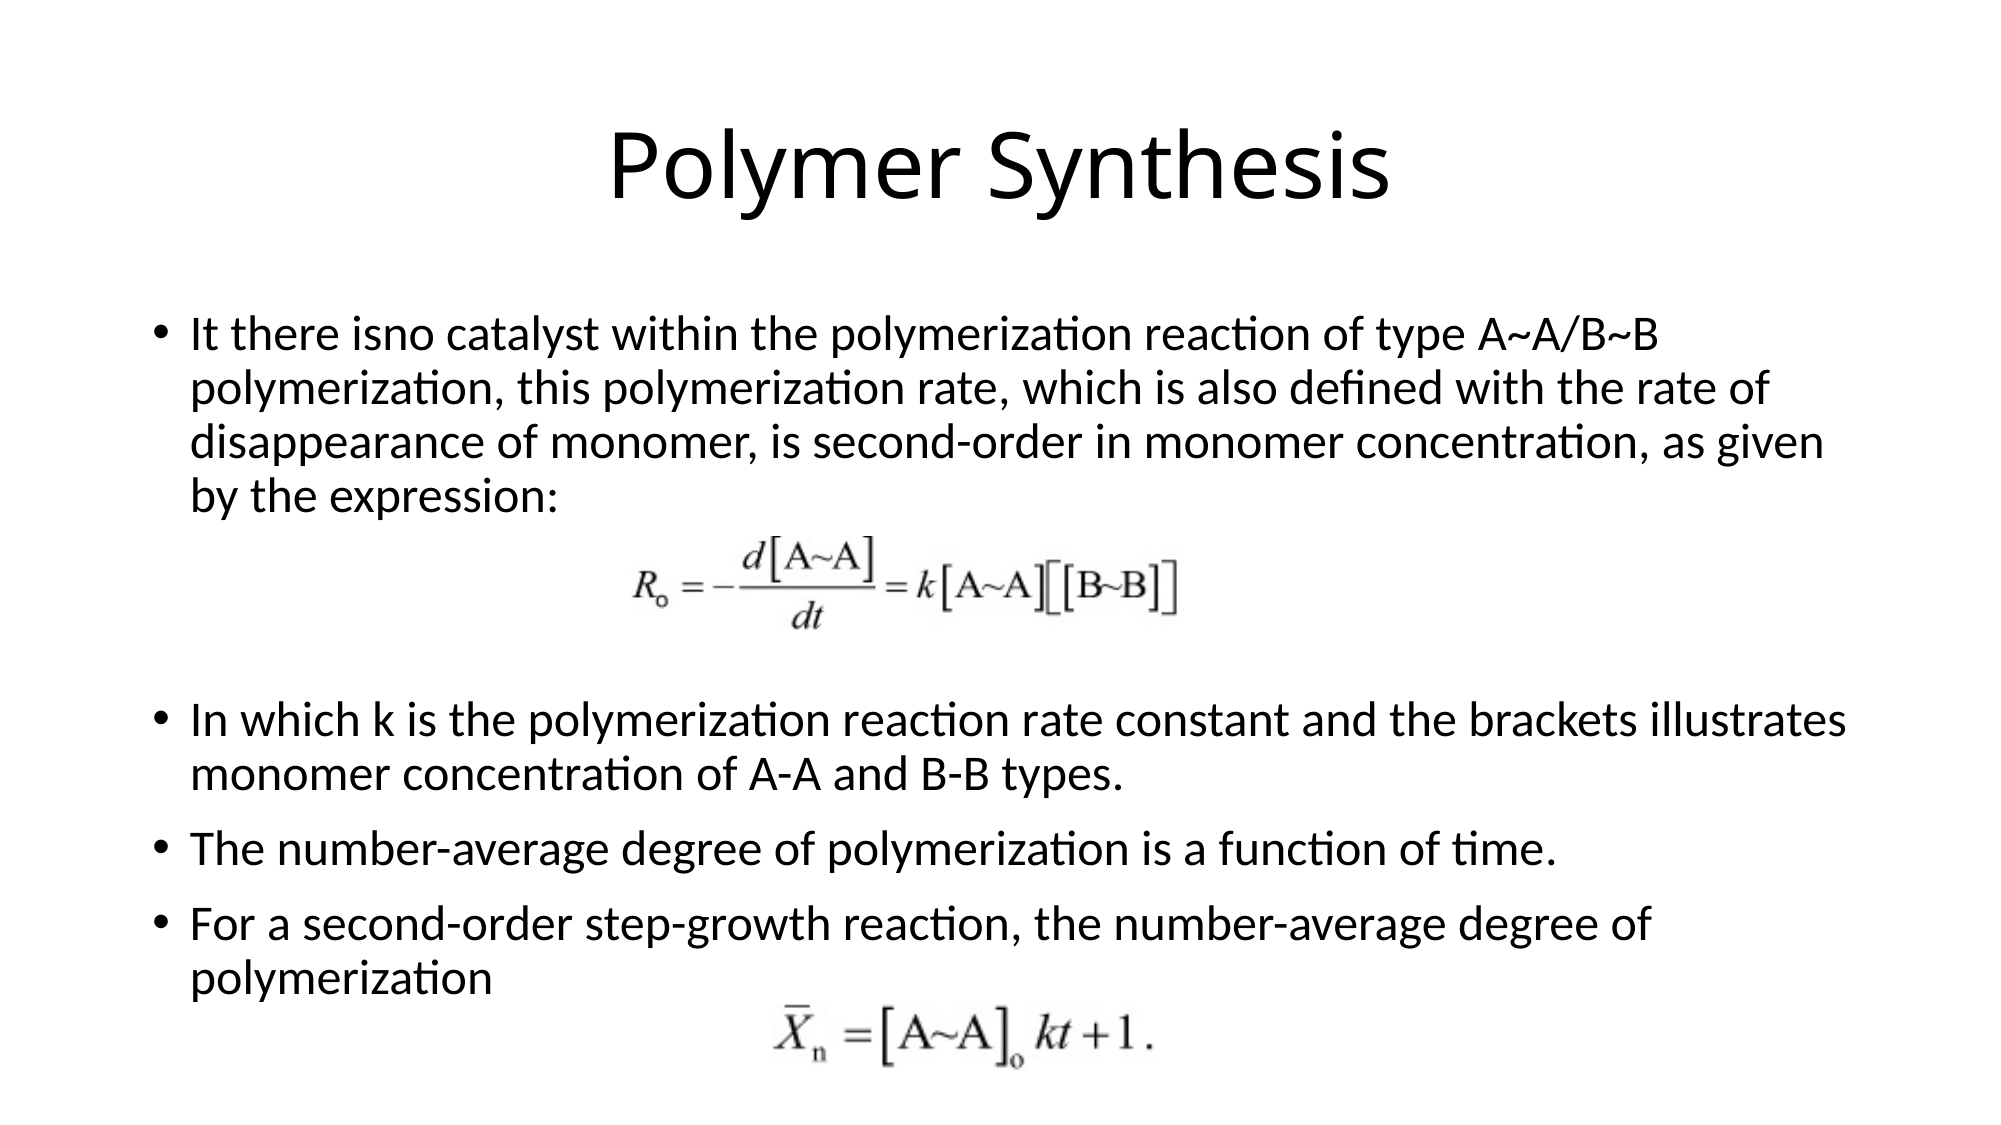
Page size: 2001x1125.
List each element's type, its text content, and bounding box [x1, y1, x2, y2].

picture [742, 985, 1177, 1077]
title Polymer Synthesis [137, 59, 1863, 278]
list It there isno catalyst within the polymerization reaction of type A~A/B~B polymerization, this polymerization rate, which is also defined with the rate of disappearance of monomer, is second-order in monomer concentration, as given by the expression: In which k is the polymerization reaction rate constant and the brackets illustrates monomer concentration of A-A and B-B types. The number-average degree of polymerization is a function of time. For a second-order step-growth reaction, the number-average degree of polymerization [137, 299, 1863, 1014]
picture [631, 536, 1192, 652]
